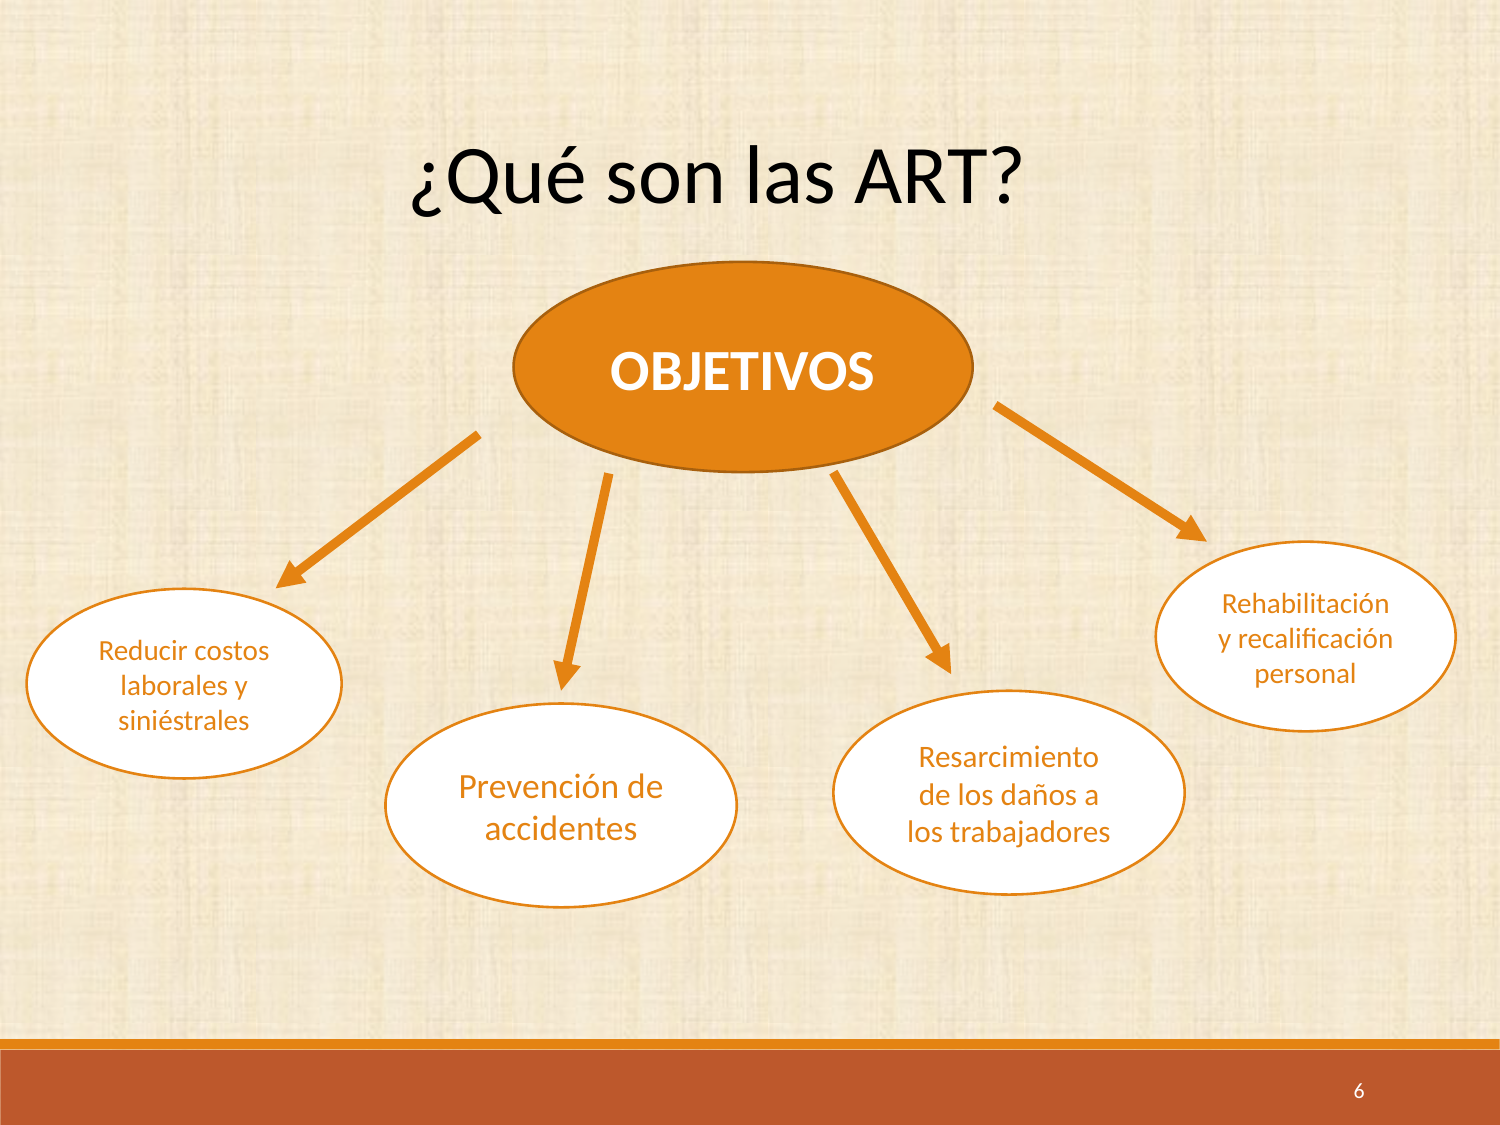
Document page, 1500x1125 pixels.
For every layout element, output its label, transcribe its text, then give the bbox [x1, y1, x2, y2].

text_box OBJETIVOS [512, 260, 974, 474]
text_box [832, 471, 952, 675]
text_box Reducir costos laborales y siniéstrales [25, 587, 343, 780]
text_box ¿Qué son las ART? [89, 112, 1345, 228]
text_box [560, 472, 610, 692]
text_box Resarcimiento de los daños a los trabajadores [832, 689, 1187, 896]
slide_number 6 [1218, 1059, 1380, 1120]
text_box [994, 404, 1208, 543]
text_box Rehabilitación y recalificación personal [1154, 540, 1457, 733]
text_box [274, 433, 480, 589]
text_box Prevención de accidentes [384, 702, 739, 909]
